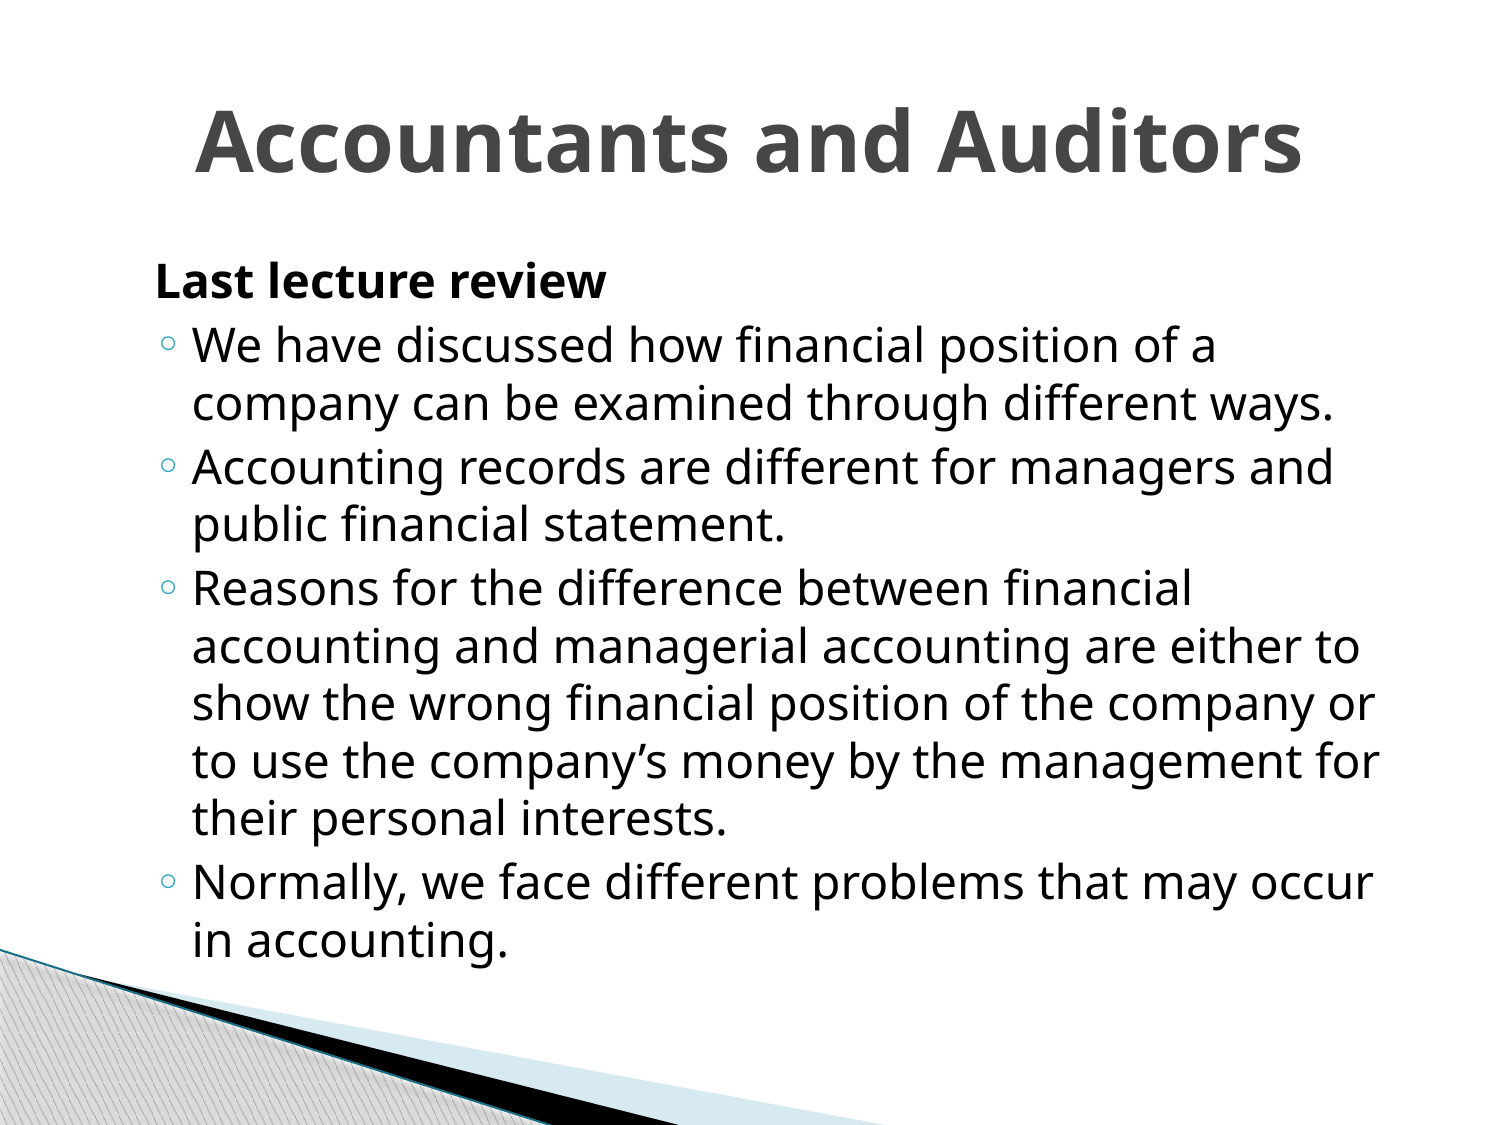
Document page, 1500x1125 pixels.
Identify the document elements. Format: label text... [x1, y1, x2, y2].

list Last lecture review We have discussed how financial position of a company can be examined through different ways. Accounting records are different for managers and public financial statement. Reasons for the difference between financial accounting and managerial accounting are either to show the wrong financial position of the company or to use the company’s money by the management for their personal interests. Normally, we face different problems that may occur in accounting. [75, 243, 1425, 986]
title Accountants and Auditors [75, 45, 1425, 233]
